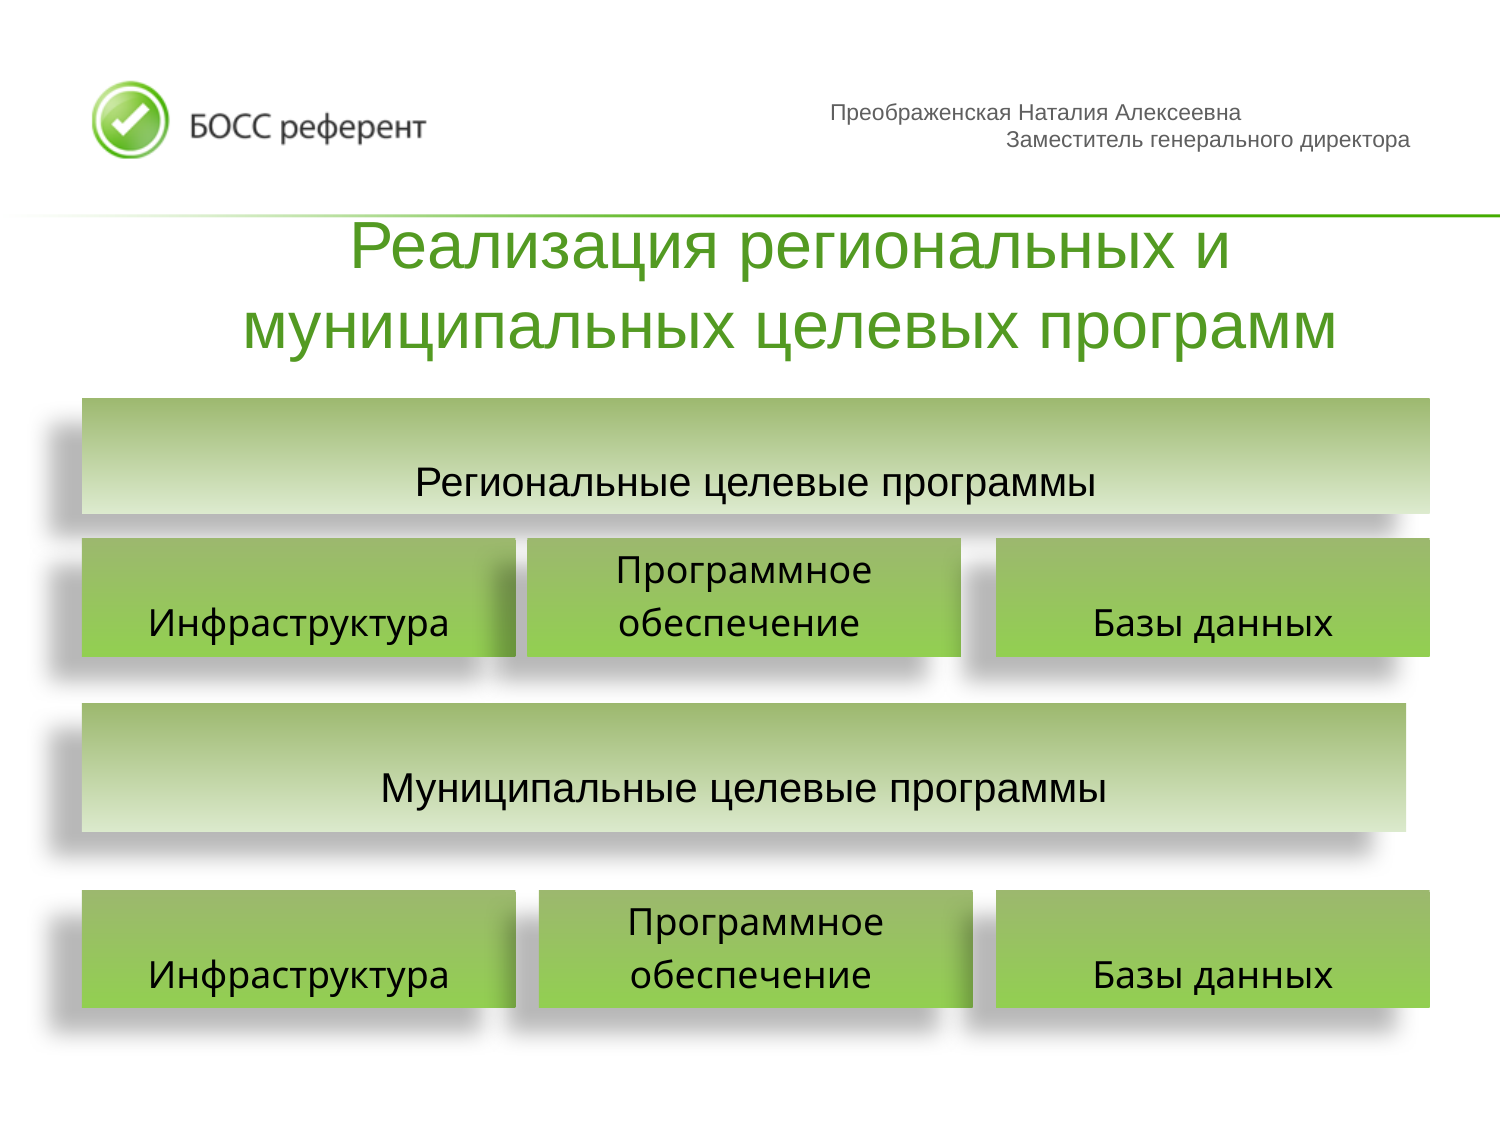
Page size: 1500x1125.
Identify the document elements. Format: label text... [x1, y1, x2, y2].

picture [0, 0, 1500, 1125]
list Региональные целевые программы [81, 398, 1430, 514]
text_box Программное обеспечение [538, 890, 973, 1008]
text_box Муниципальные целевые программы [81, 702, 1407, 833]
text_box Инфраструктура [81, 538, 516, 657]
text_box Базы данных [995, 538, 1430, 657]
footer Преображенская Наталия Алексеевна Заместитель генерального директора [714, 89, 1426, 162]
title Реализация региональных и муниципальных целевых программ [81, 222, 1500, 342]
text_box Базы данных [995, 890, 1430, 1008]
text_box Программное обеспечение [527, 538, 962, 657]
text_box Инфраструктура [81, 890, 516, 1008]
